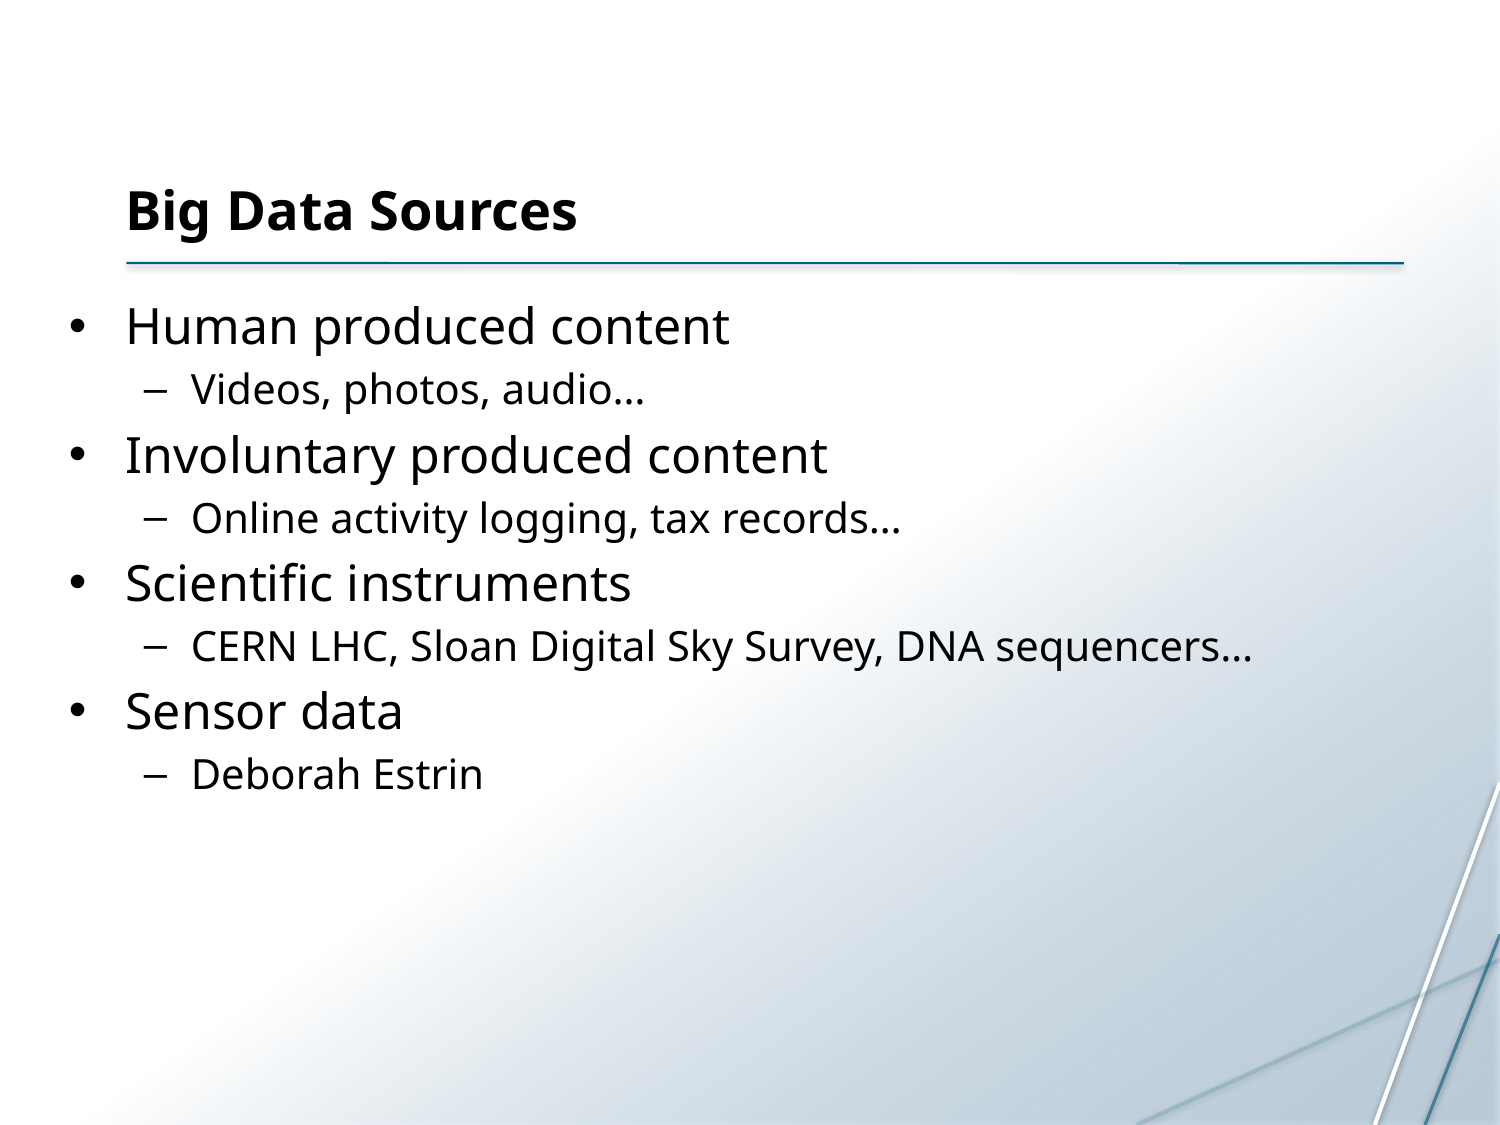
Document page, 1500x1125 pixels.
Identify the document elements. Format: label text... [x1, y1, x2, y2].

title Big Data Sources [109, 49, 1403, 249]
list Human produced content Videos, photos, audio… Involuntary produced content Online activity logging, tax records… Scientific instruments CERN LHC, Sloan Digital Sky Survey, DNA sequencers… Sensor data Deborah Estrin [54, 287, 1404, 1005]
